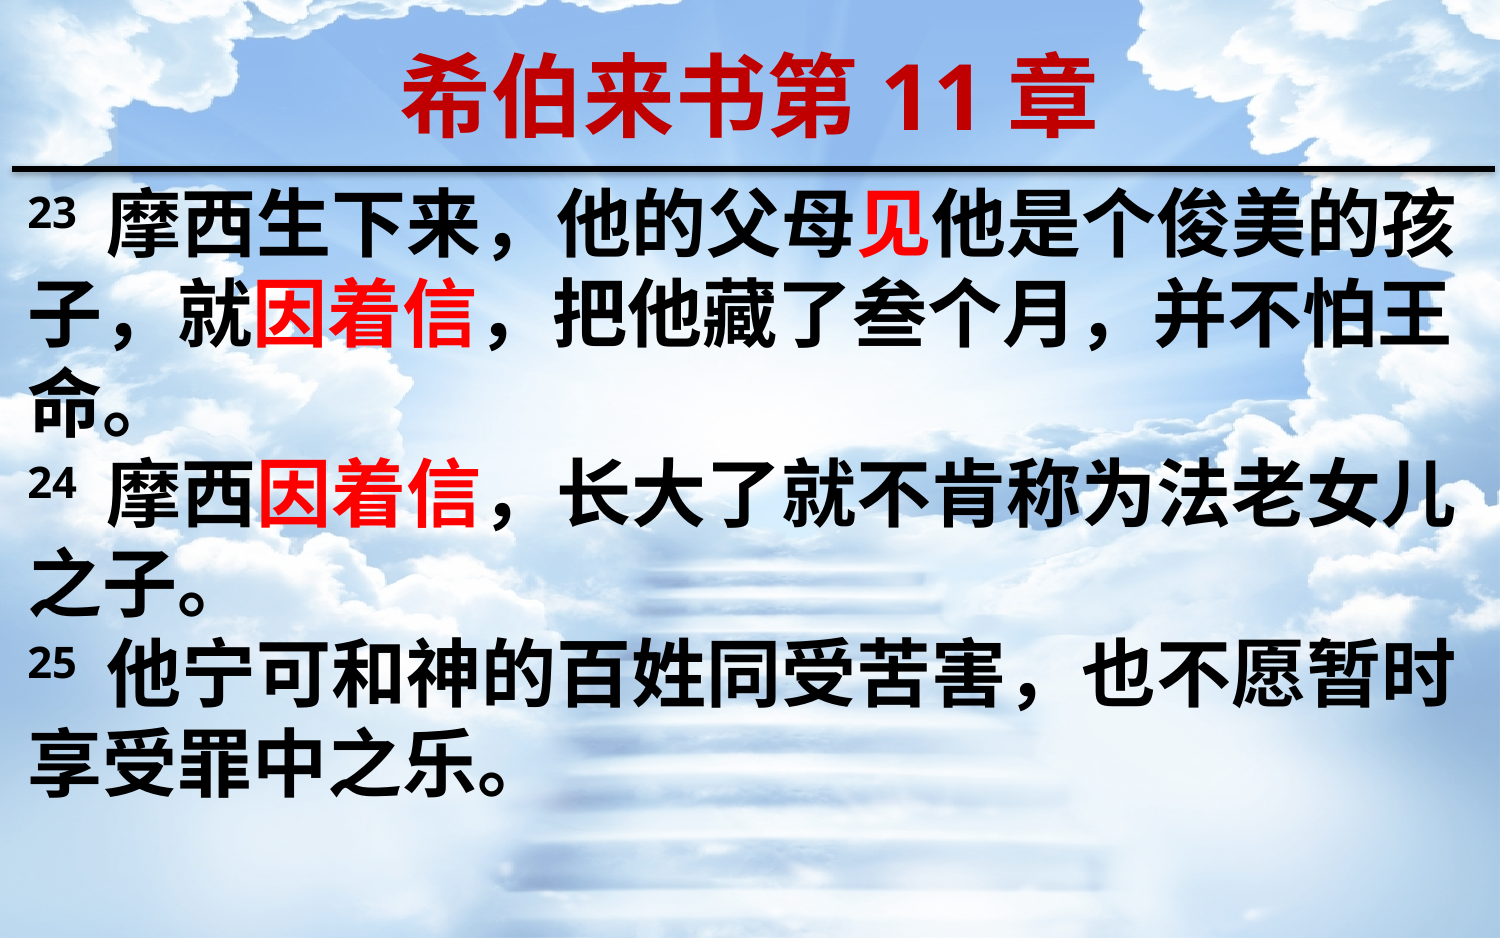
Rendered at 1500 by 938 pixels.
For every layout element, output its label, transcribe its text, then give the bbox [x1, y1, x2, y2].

text_box 23 摩西生下来，他的父母见他是个俊美的孩子，就因着信，把他藏了叁个月，并不怕王命。 24 摩西因着信，长大了就不肯称为法老女儿之子。 25 他宁可和神的百姓同受苦害，也不愿暂时享受罪中之乐。 [12, 179, 1495, 814]
text_box 希伯来书第11章 [385, 31, 1115, 156]
